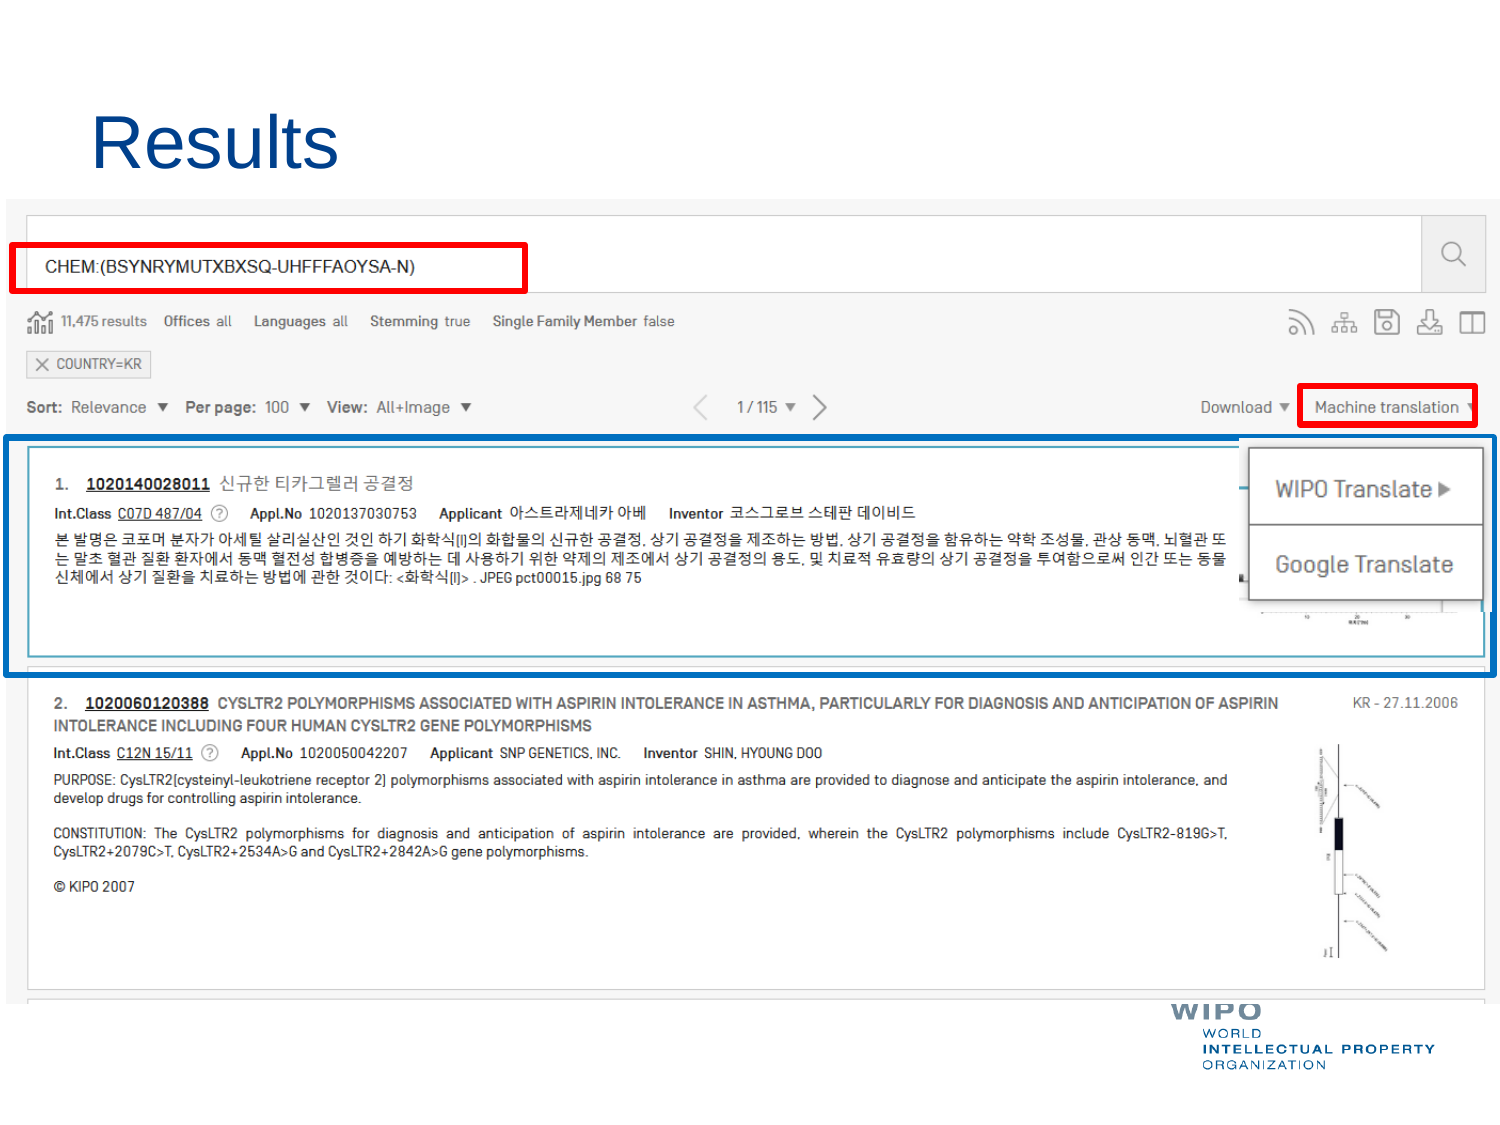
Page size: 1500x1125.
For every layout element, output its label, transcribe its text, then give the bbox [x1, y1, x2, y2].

picture [0, 0, 1500, 1125]
title Results [75, 45, 1425, 198]
